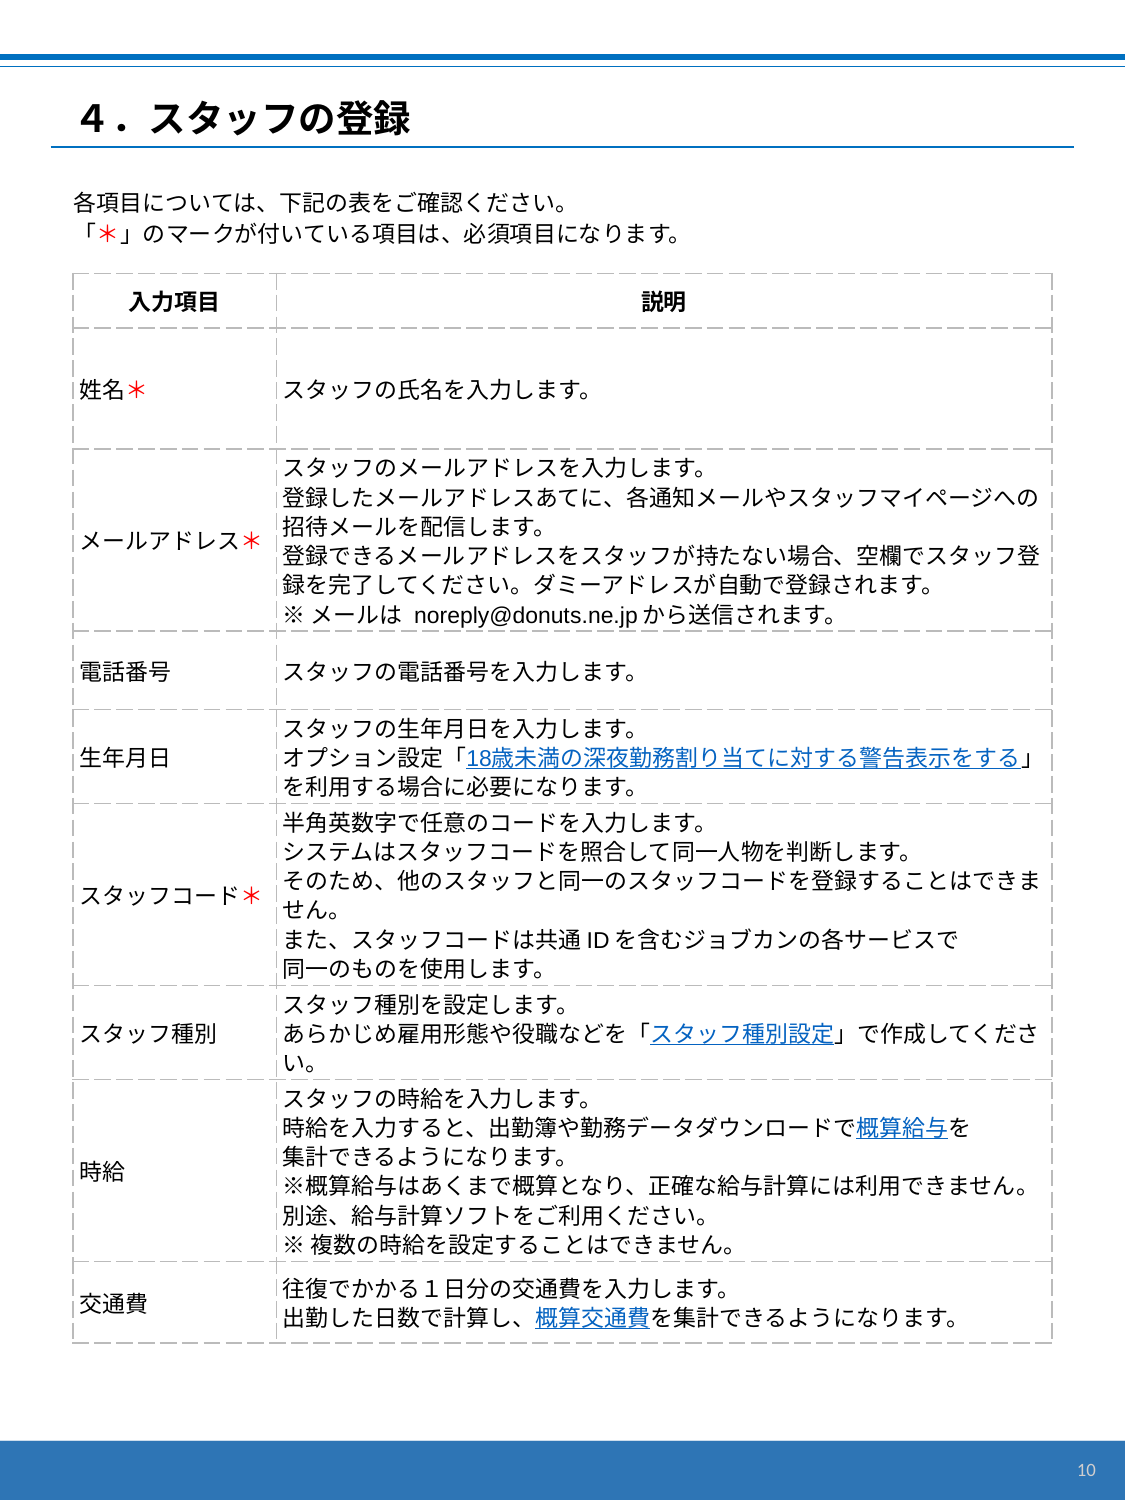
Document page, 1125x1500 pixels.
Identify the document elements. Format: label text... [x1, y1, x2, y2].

table_header 入力項目 [73, 273, 276, 328]
table_cell スタッフの時給を入力します。 時給を入力すると、出勤簿や勤務データダウンロードで概算給与を 集計できるようになります。 ※概算給与はあくまで概算となり、正確な給与計算には利用できません。 別途、給与計算ソフトをご利用ください。 ※複数の時給を設定することはできません。 [276, 1079, 1052, 1261]
table_cell 時給 [73, 1079, 276, 1261]
table_cell メールアドレス＊ [73, 449, 276, 631]
table_cell 往復でかかる１日分の交通費を入力します。 出勤した日数で計算し、概算交通費を集計できるようになります。 [276, 1261, 1052, 1343]
table_cell スタッフ種別 [73, 985, 276, 1079]
table_cell スタッフコード＊ [73, 803, 276, 985]
table_cell 電話番号 [73, 631, 276, 709]
text_box 各項目については、下記の表をご確認ください。 「＊」のマークが付いている項目は、必須項目になります。 [58, 176, 1066, 245]
table_cell スタッフの電話番号を入力します。 [276, 631, 1052, 709]
title ４．スタッフの登録 [59, 79, 1083, 148]
table_cell スタッフの生年月日を入力します。 オプション設定「18歳未満の深夜勤務割り当てに対する警告表示をする」を利用する場合に必要になります。 [276, 709, 1052, 803]
table_cell 半角英数字で任意のコードを入力します。 システムはスタッフコードを照合して同一人物を判断します。 そのため、他のスタッフと同一のスタッフコードを登録することはできません。 また、スタッフコードは共通IDを含むジョブカンの各サービスで 同一のものを使用します。 [276, 803, 1052, 985]
table_cell スタッフ種別を設定します。 あらかじめ雇用形態や役職などを「スタッフ種別設定」で作成してください。 [276, 985, 1052, 1079]
table_cell 生年月日 [73, 709, 276, 803]
table_cell スタッフのメールアドレスを入力します。 登録したメールアドレスあてに、各通知メールやスタッフマイページへの招待メールを配信します。 登録できるメールアドレスをスタッフが持たない場合、空欄でスタッフ登録を完了してください。ダミーアドレスが自動で登録されます。 ※メールは noreply@donuts.ne.jpから送信されます。 [276, 449, 1052, 631]
table_cell 交通費 [73, 1261, 276, 1343]
slide_number 10 [857, 1440, 1111, 1497]
table_cell スタッフの氏名を入力します。 [276, 328, 1052, 449]
table_cell 姓名＊ [73, 328, 276, 449]
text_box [0, 56, 1125, 67]
table_header 説明 [276, 273, 1052, 328]
